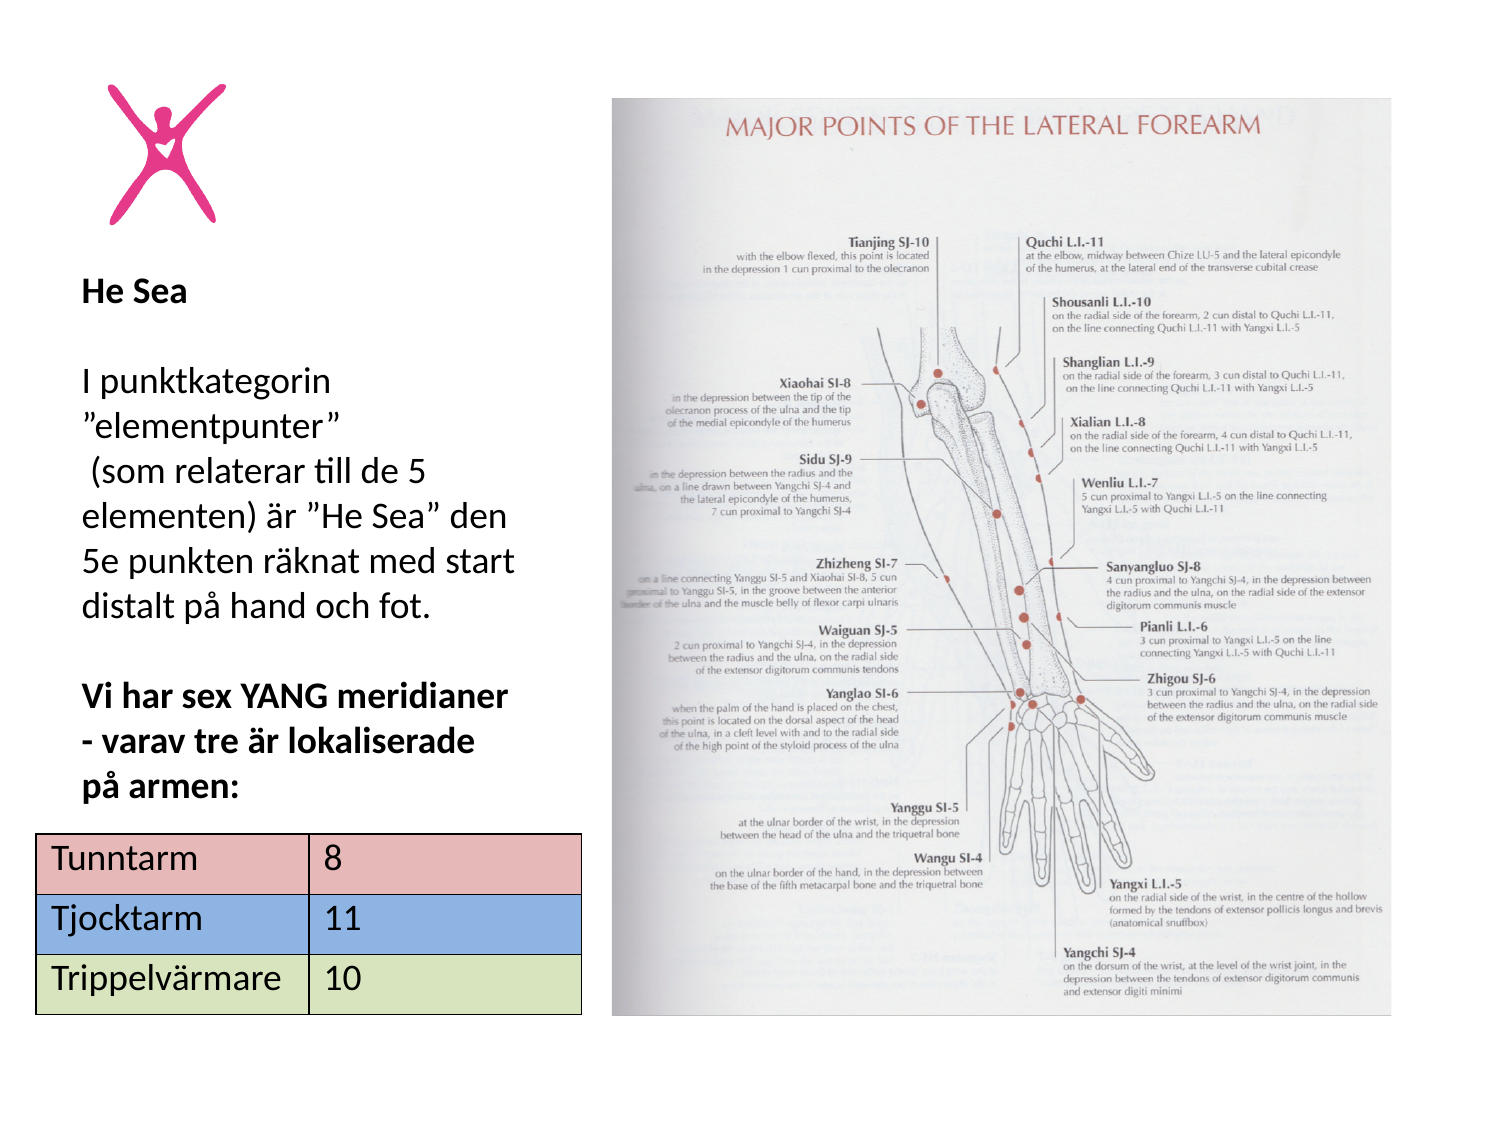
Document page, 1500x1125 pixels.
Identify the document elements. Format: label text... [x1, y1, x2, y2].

table_header Tunntarm [37, 835, 308, 894]
table_cell 11 [310, 895, 581, 954]
table_cell 10 [310, 955, 581, 1014]
table_header 8 [310, 835, 581, 894]
table_cell Trippelvärmare [37, 955, 308, 1014]
picture [611, 97, 1392, 1016]
text_box He Sea I punktkategorin ”elementpunter” (som relaterar till de 5 elementen) är ”He Sea” den 5e punkten räknat med start distalt på hand och fot. Vi har sex YANG meridianer - varav tre är lokaliserade på armen: [66, 258, 534, 814]
table_cell Tjocktarm [37, 895, 308, 954]
picture [102, 81, 231, 233]
